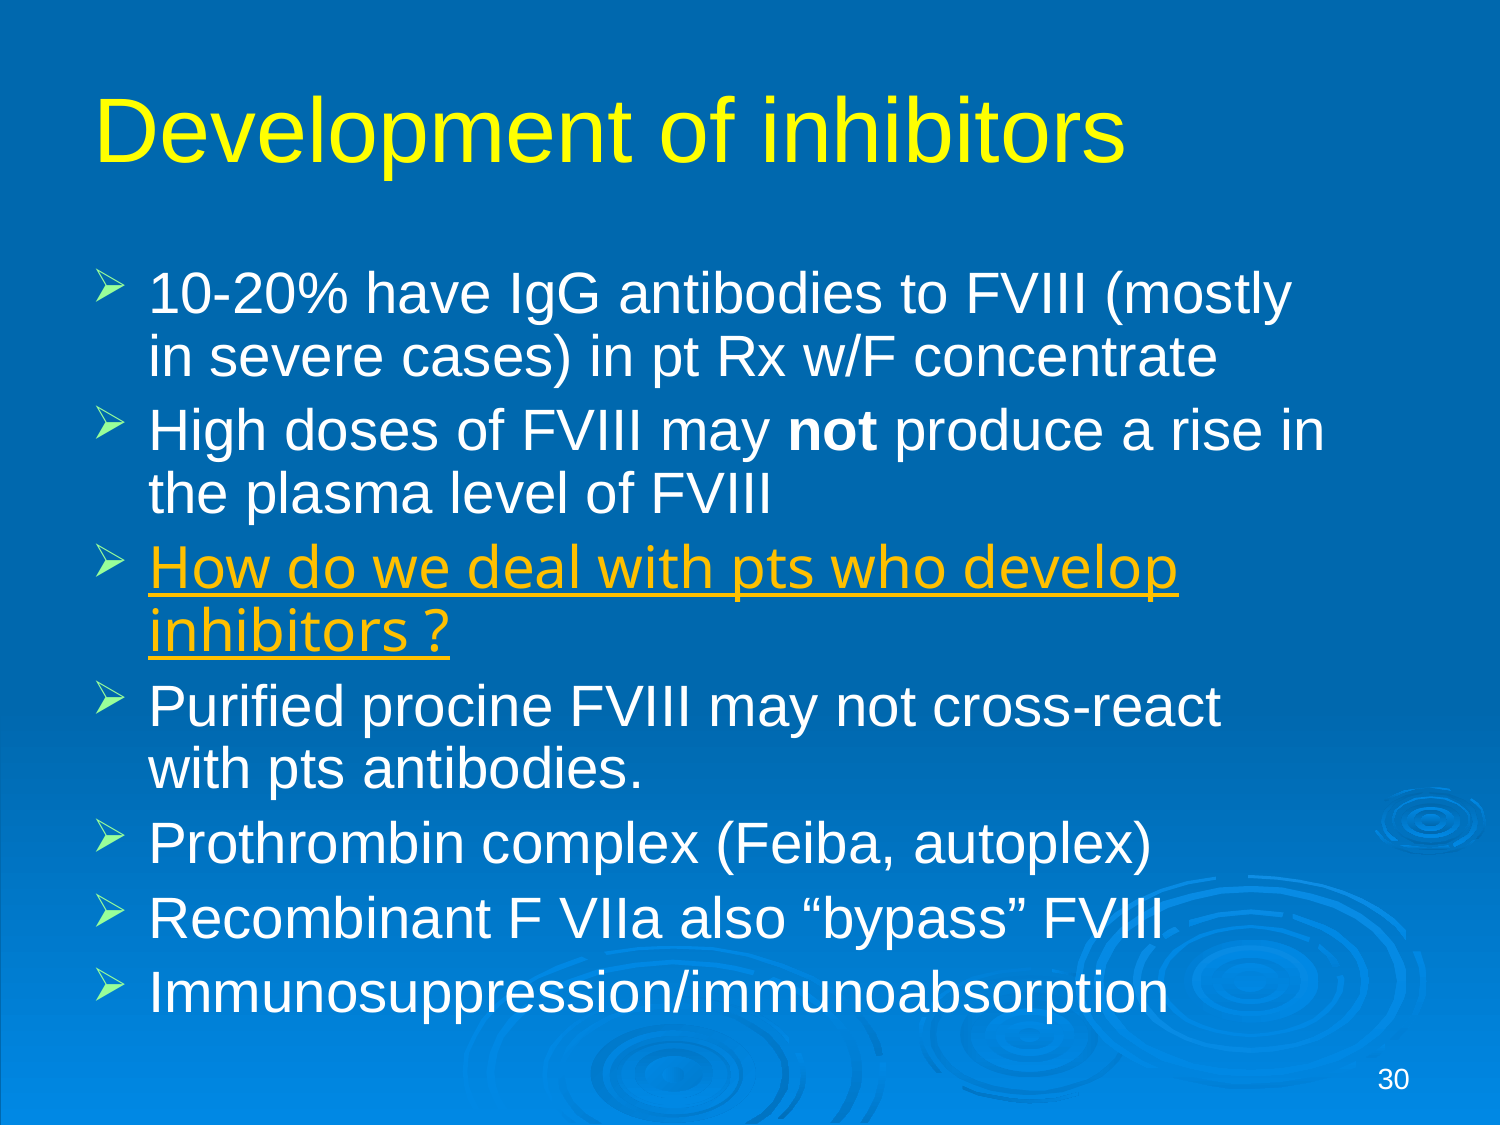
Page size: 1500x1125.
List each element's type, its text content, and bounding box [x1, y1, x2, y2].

slide_number 30 [1351, 1024, 1426, 1103]
list 10-20% have IgG antibodies to FVIII (mostly in severe cases) in pt Rx w/F concentrate High doses of FVIII may not produce a rise in the plasma level of FVIII How do we deal with pts who develop inhibitors ? Purified procine FVIII may not cross-react with pts antibodies. Prothrombin complex (Feiba, autoplex) Recombinant F VIIa also “bypass” FVIII Immunosuppression/immunoabsorption [76, 255, 1351, 1125]
title Development of inhibitors [37, 32, 1313, 221]
